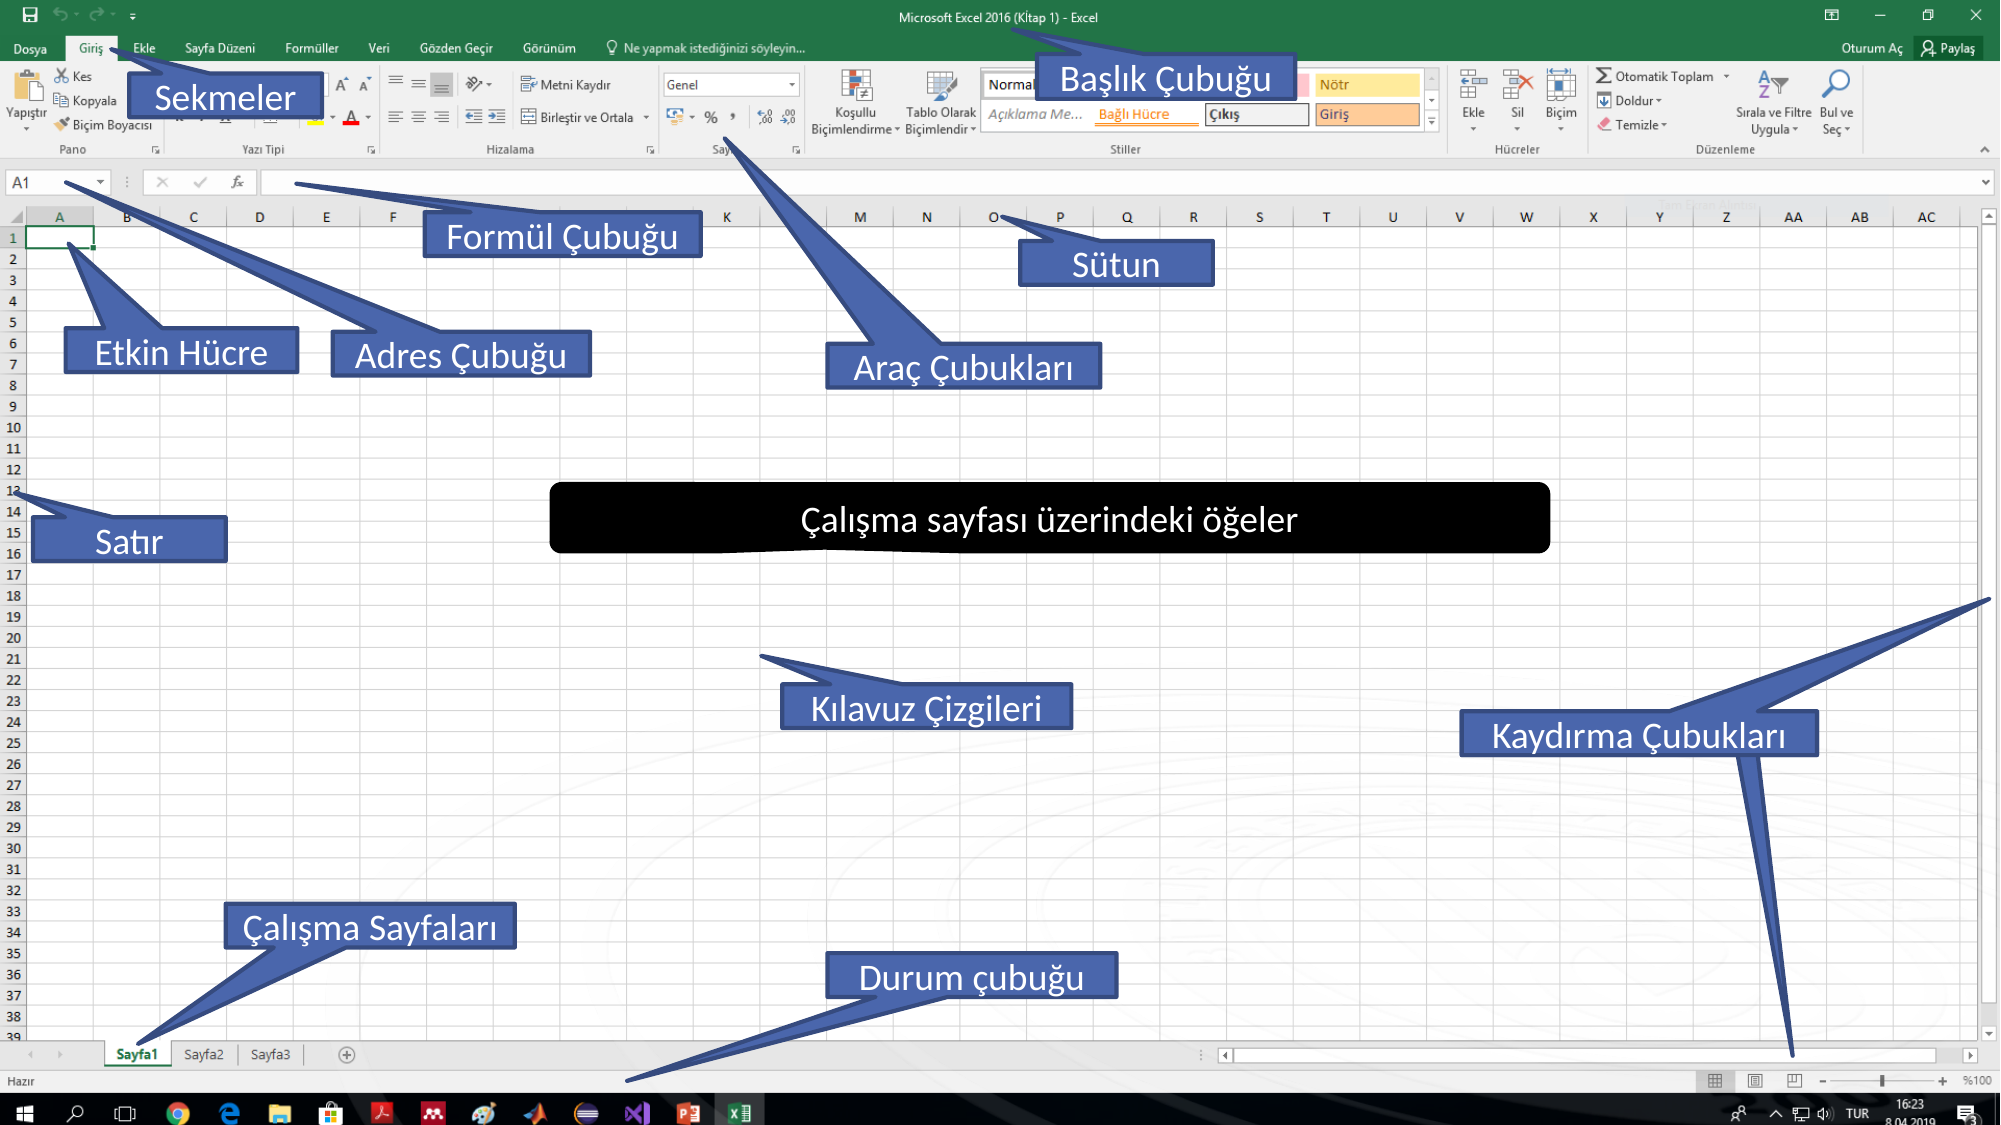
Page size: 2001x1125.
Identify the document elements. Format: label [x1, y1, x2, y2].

picture [310, 525, 2000, 1125]
list [0, 0, 2000, 1125]
